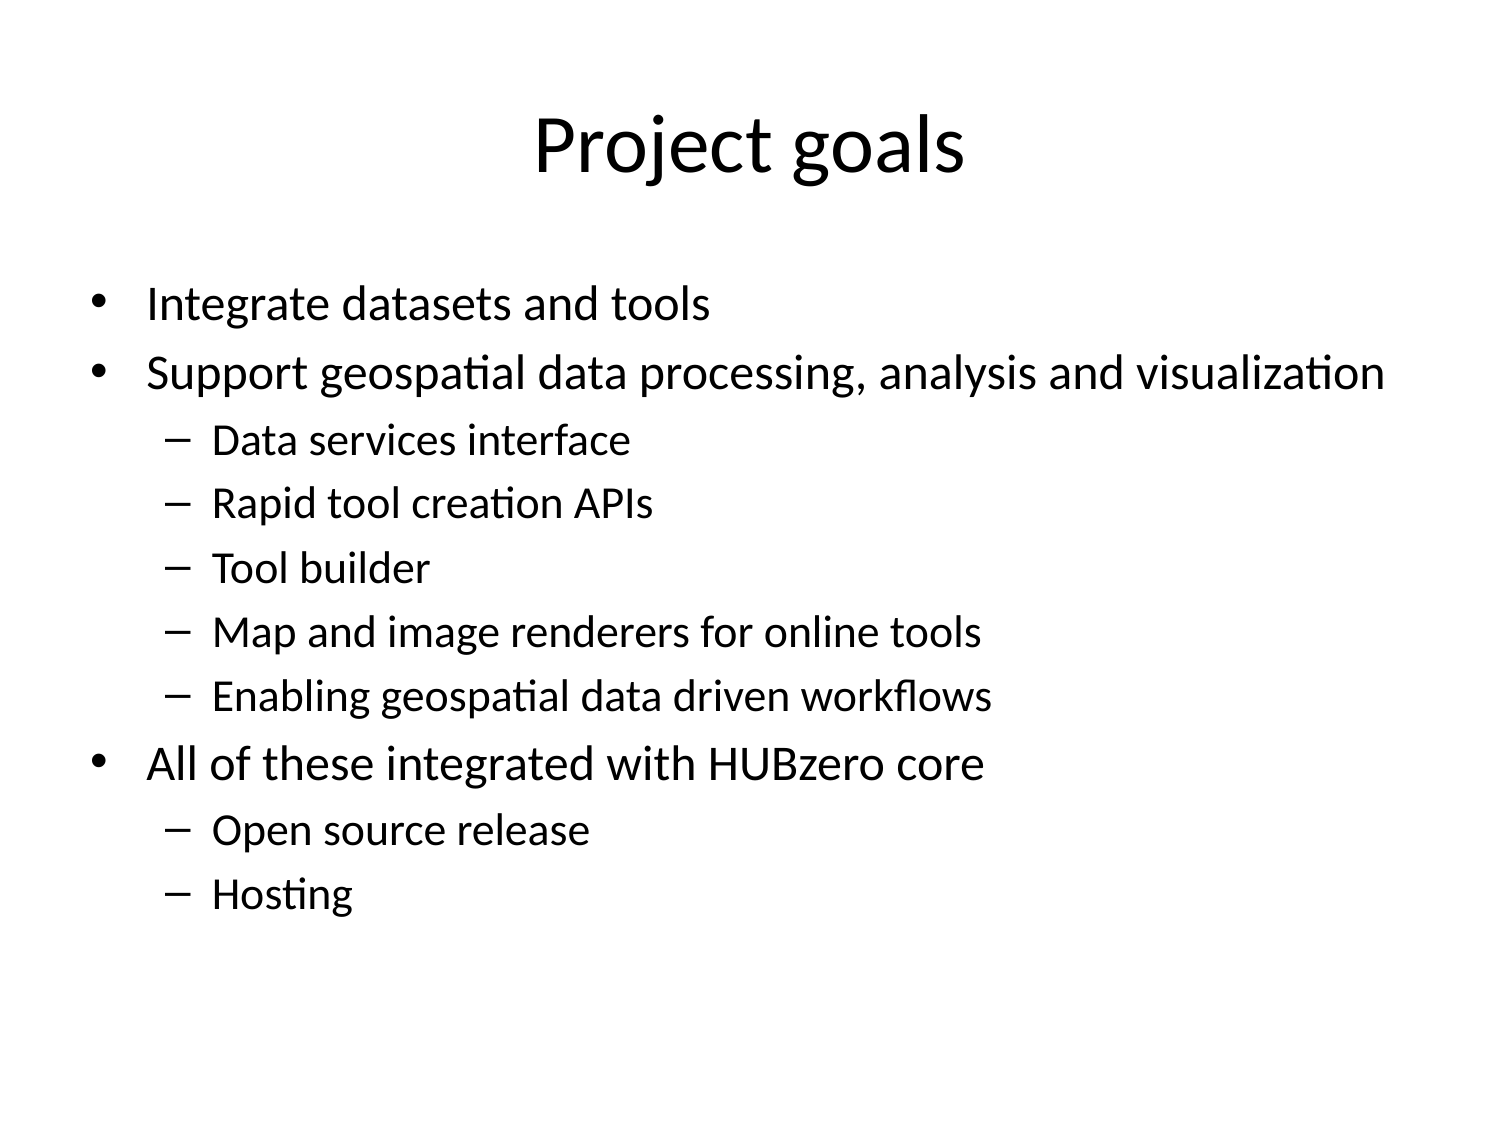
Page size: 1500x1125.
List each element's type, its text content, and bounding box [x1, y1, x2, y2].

title Project goals [75, 45, 1425, 233]
list Integrate datasets and tools Support geospatial data processing, analysis and visualization Data services interface Rapid tool creation APIs Tool builder Map and image renderers for online tools Enabling geospatial data driven workflows All of these integrated with HUBzero core Open source release Hosting [75, 262, 1425, 1005]
